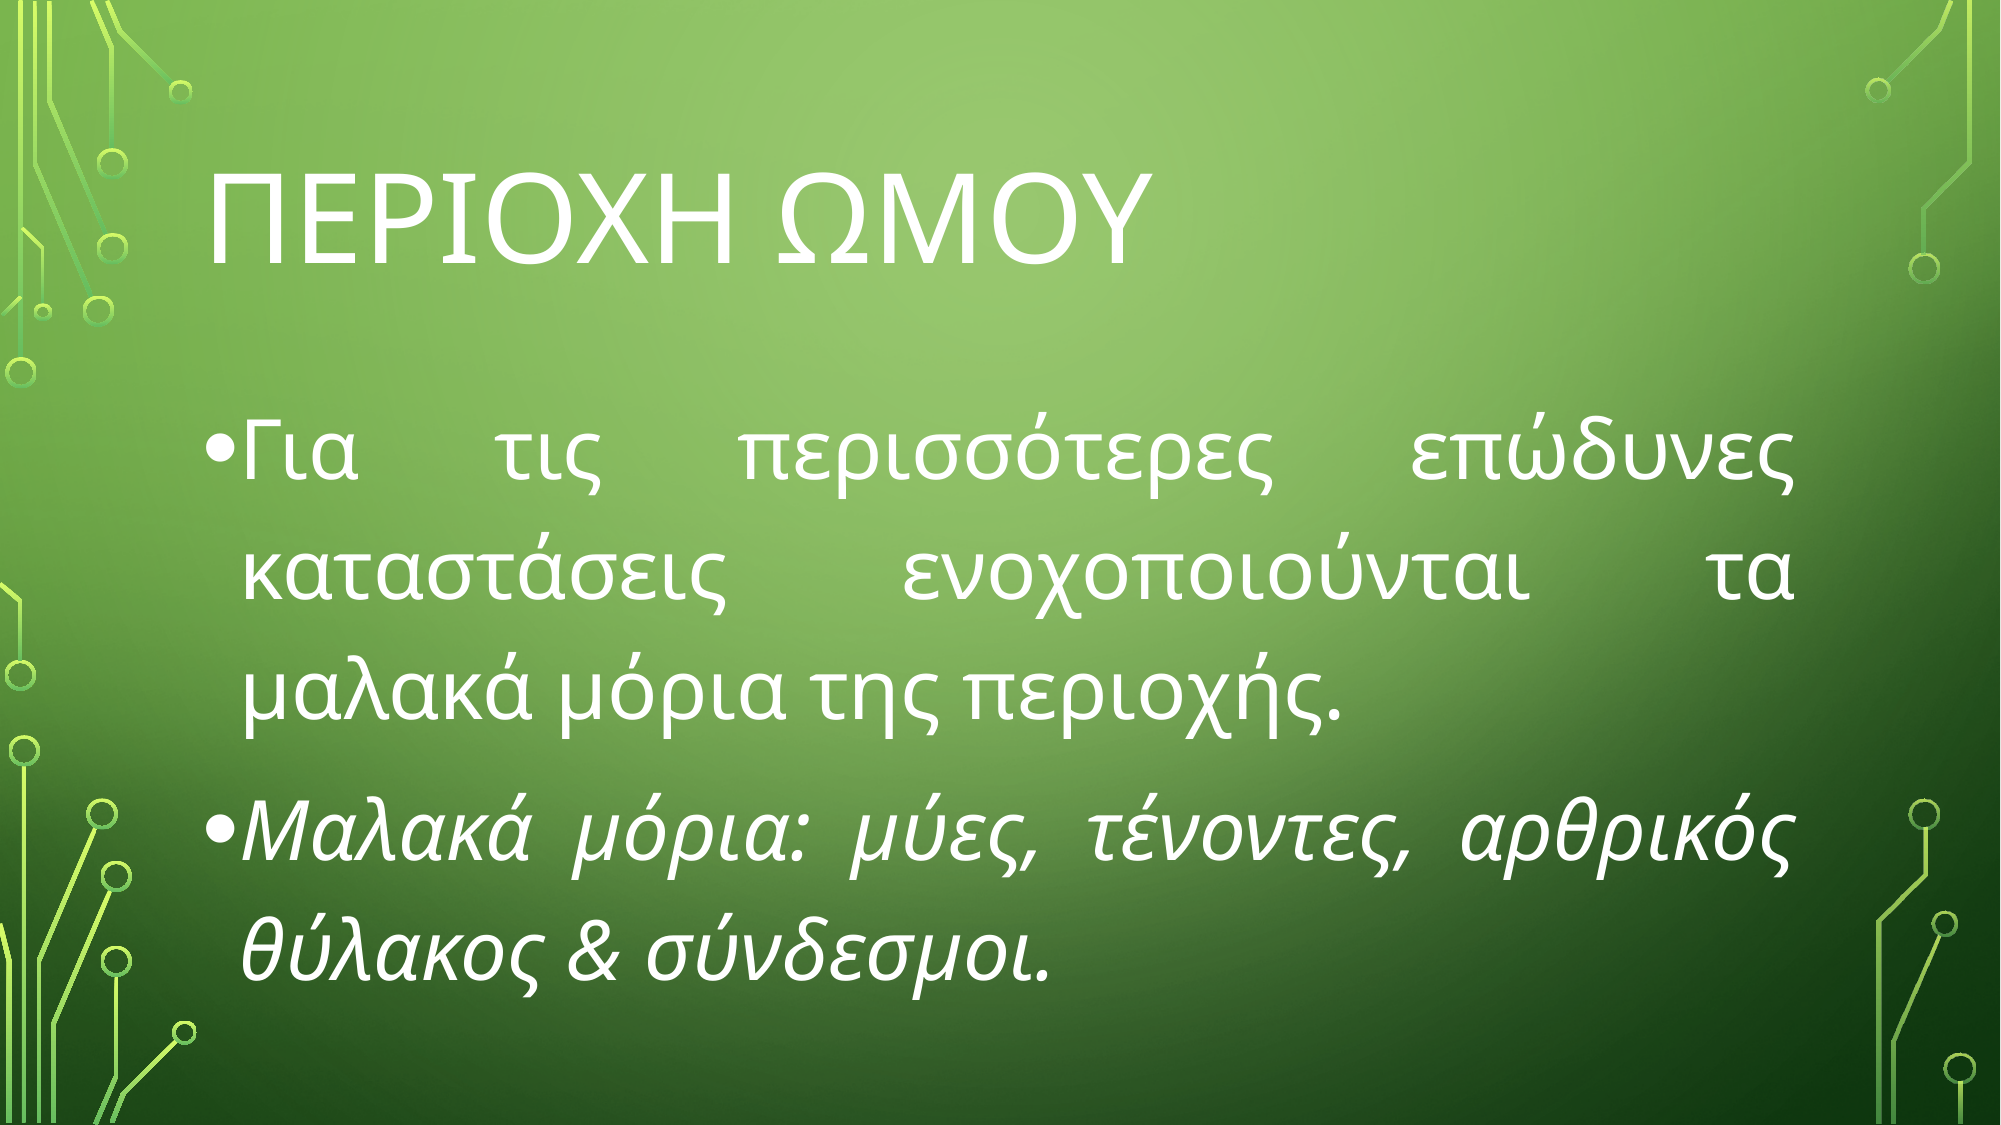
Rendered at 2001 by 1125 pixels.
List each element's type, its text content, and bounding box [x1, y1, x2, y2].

list Για τις περισσότερες επώδυνες καταστάσεις ενοχοποιούνται τα μαλακά μόρια της περιοχής. Μαλακά μόρια: μύες, τένοντες, αρθρικός θύλακος & σύνδεσμοι. [187, 369, 1813, 1089]
title Περιοχη ωμου [187, 101, 1813, 344]
